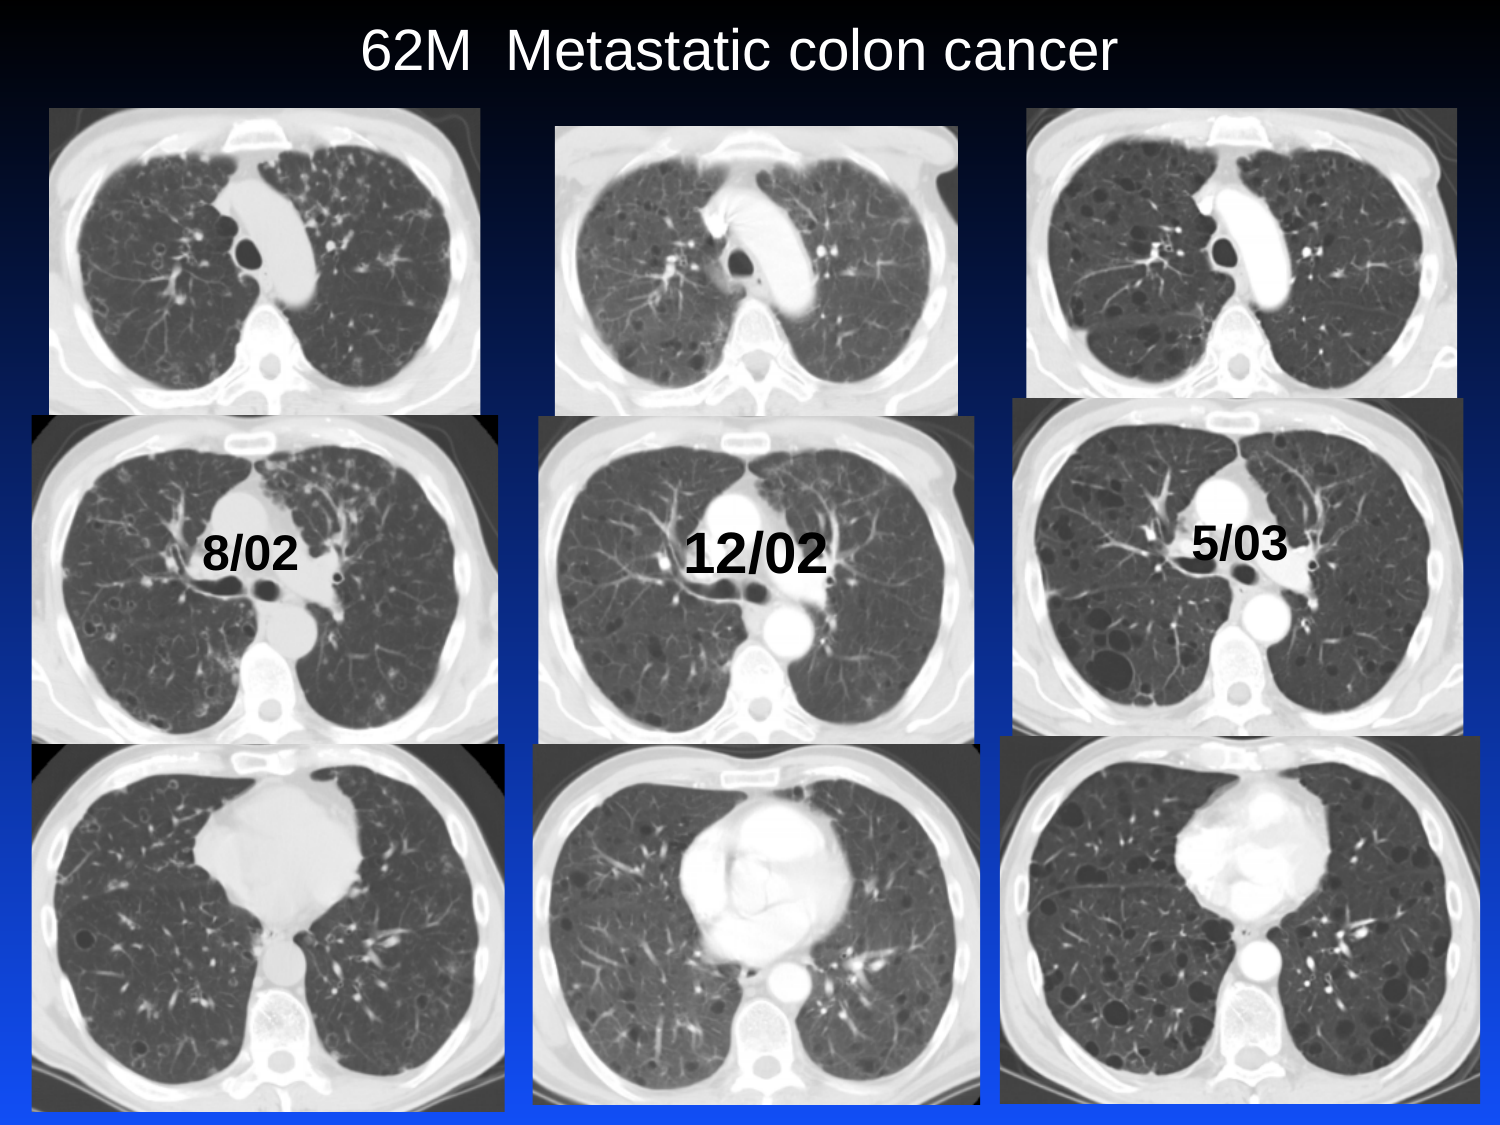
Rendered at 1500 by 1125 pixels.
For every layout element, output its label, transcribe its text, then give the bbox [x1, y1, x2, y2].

picture [31, 108, 505, 1112]
picture [532, 126, 981, 1106]
text_box 62M Metastatic colon cancer [186, 4, 1294, 90]
picture [999, 108, 1481, 1104]
